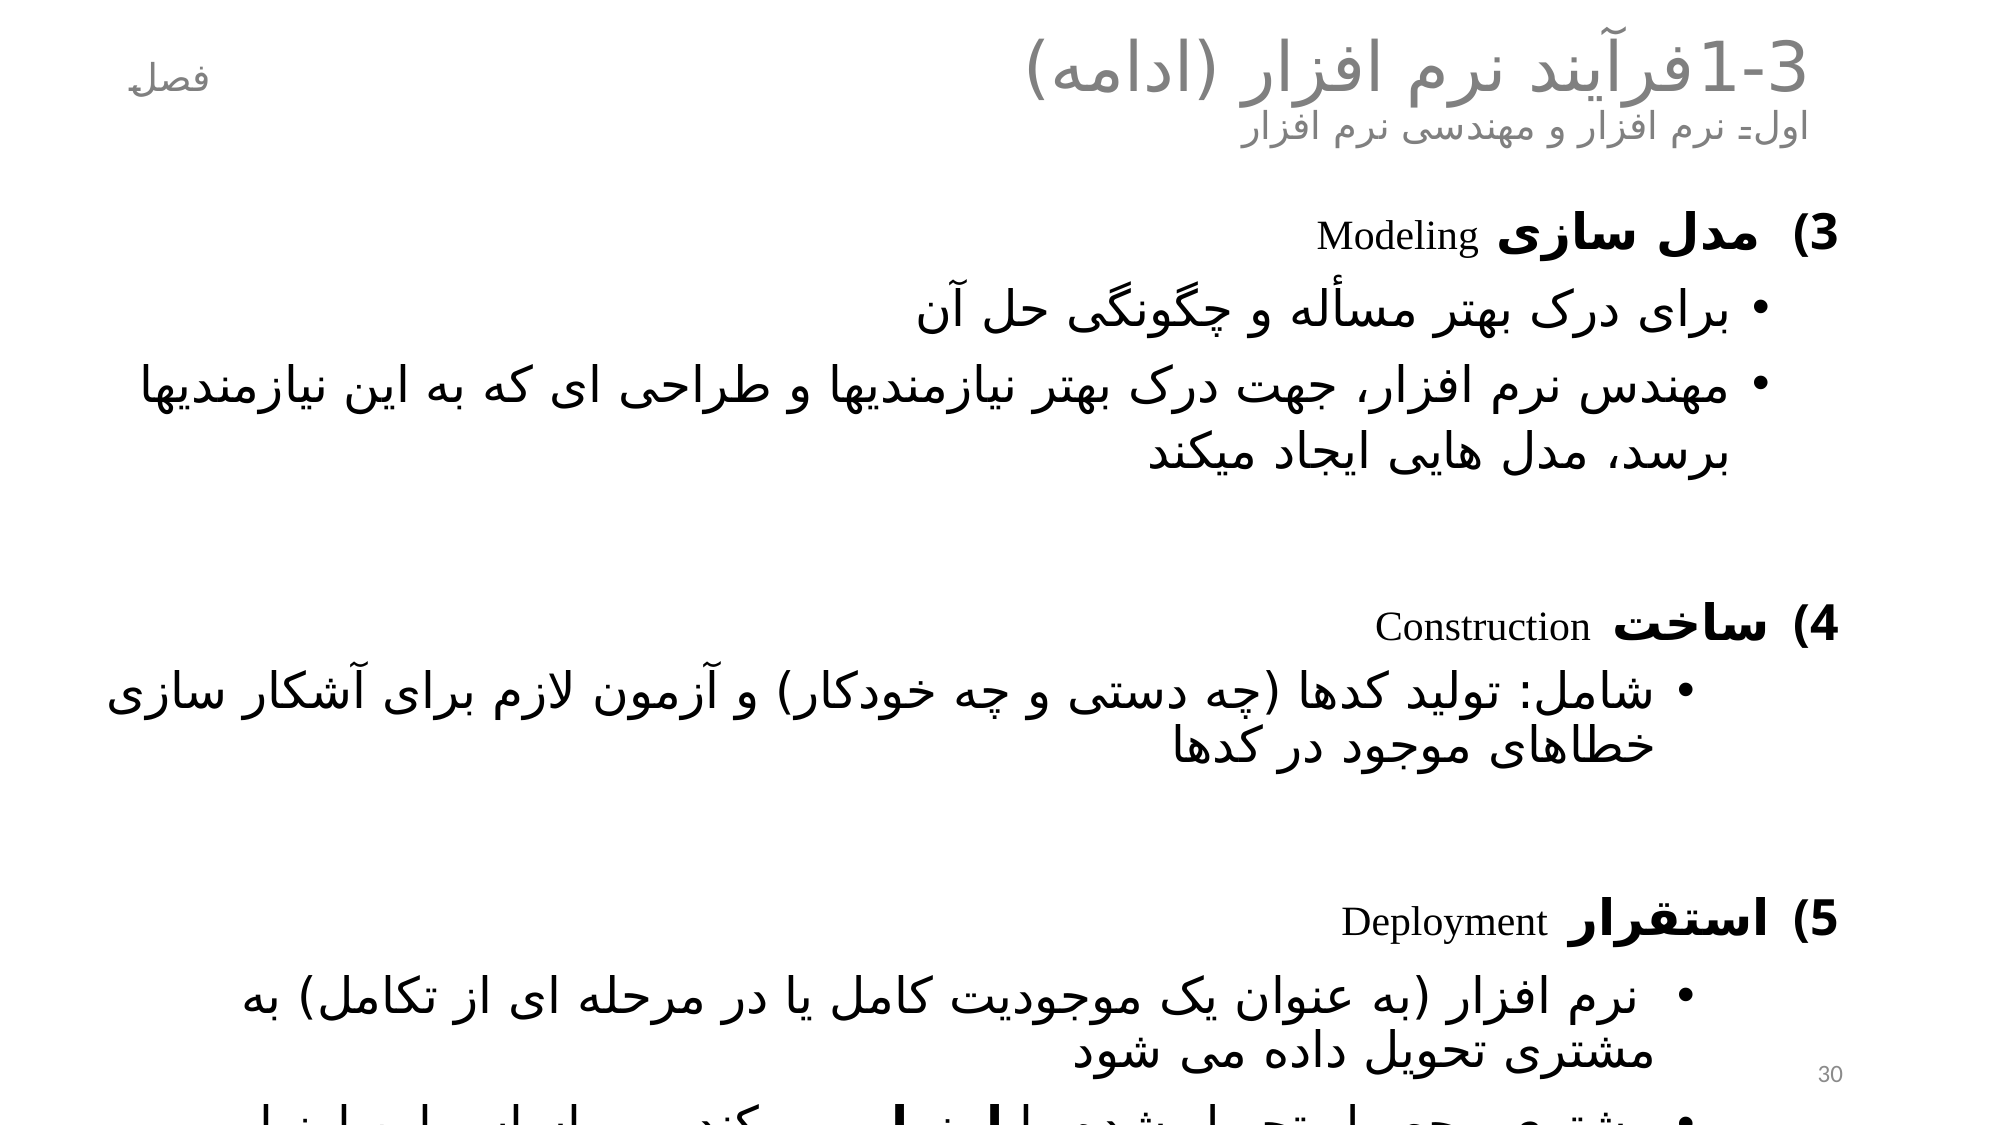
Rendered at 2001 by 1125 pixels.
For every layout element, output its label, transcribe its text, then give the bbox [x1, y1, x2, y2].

title 1-3 فرآیند نرم افزار (ادامه) فصل اول- نرم افزار و مهندسی نرم افزار [100, 22, 1826, 240]
list مدل سازی Modeling برای درک بهتر مسأله و چگونگی حل آن مهندس نرم افزار، جهت درک بهتر نیازمندیها و طراحی ای که به این نیازمندیها برسد، مدل هایی ایجاد میکند ساخت Construction شامل: تولید کدها (چه دستی و چه خودکار) و آزمون لازم برای آشکار سازی خطاهای موجود در کدها استقرار Deployment نرم افزار (به عنوان یک موجودیت کامل یا در مرحله ای از تکامل) به مشتری تحویل داده می شود مشتری محصول تحویل شده را ارزیابی میکند و بر اساس این ارزیابی بازخوردی ارائه دهد. [66, 186, 1860, 1125]
slide_number 30 [1408, 1042, 1859, 1103]
